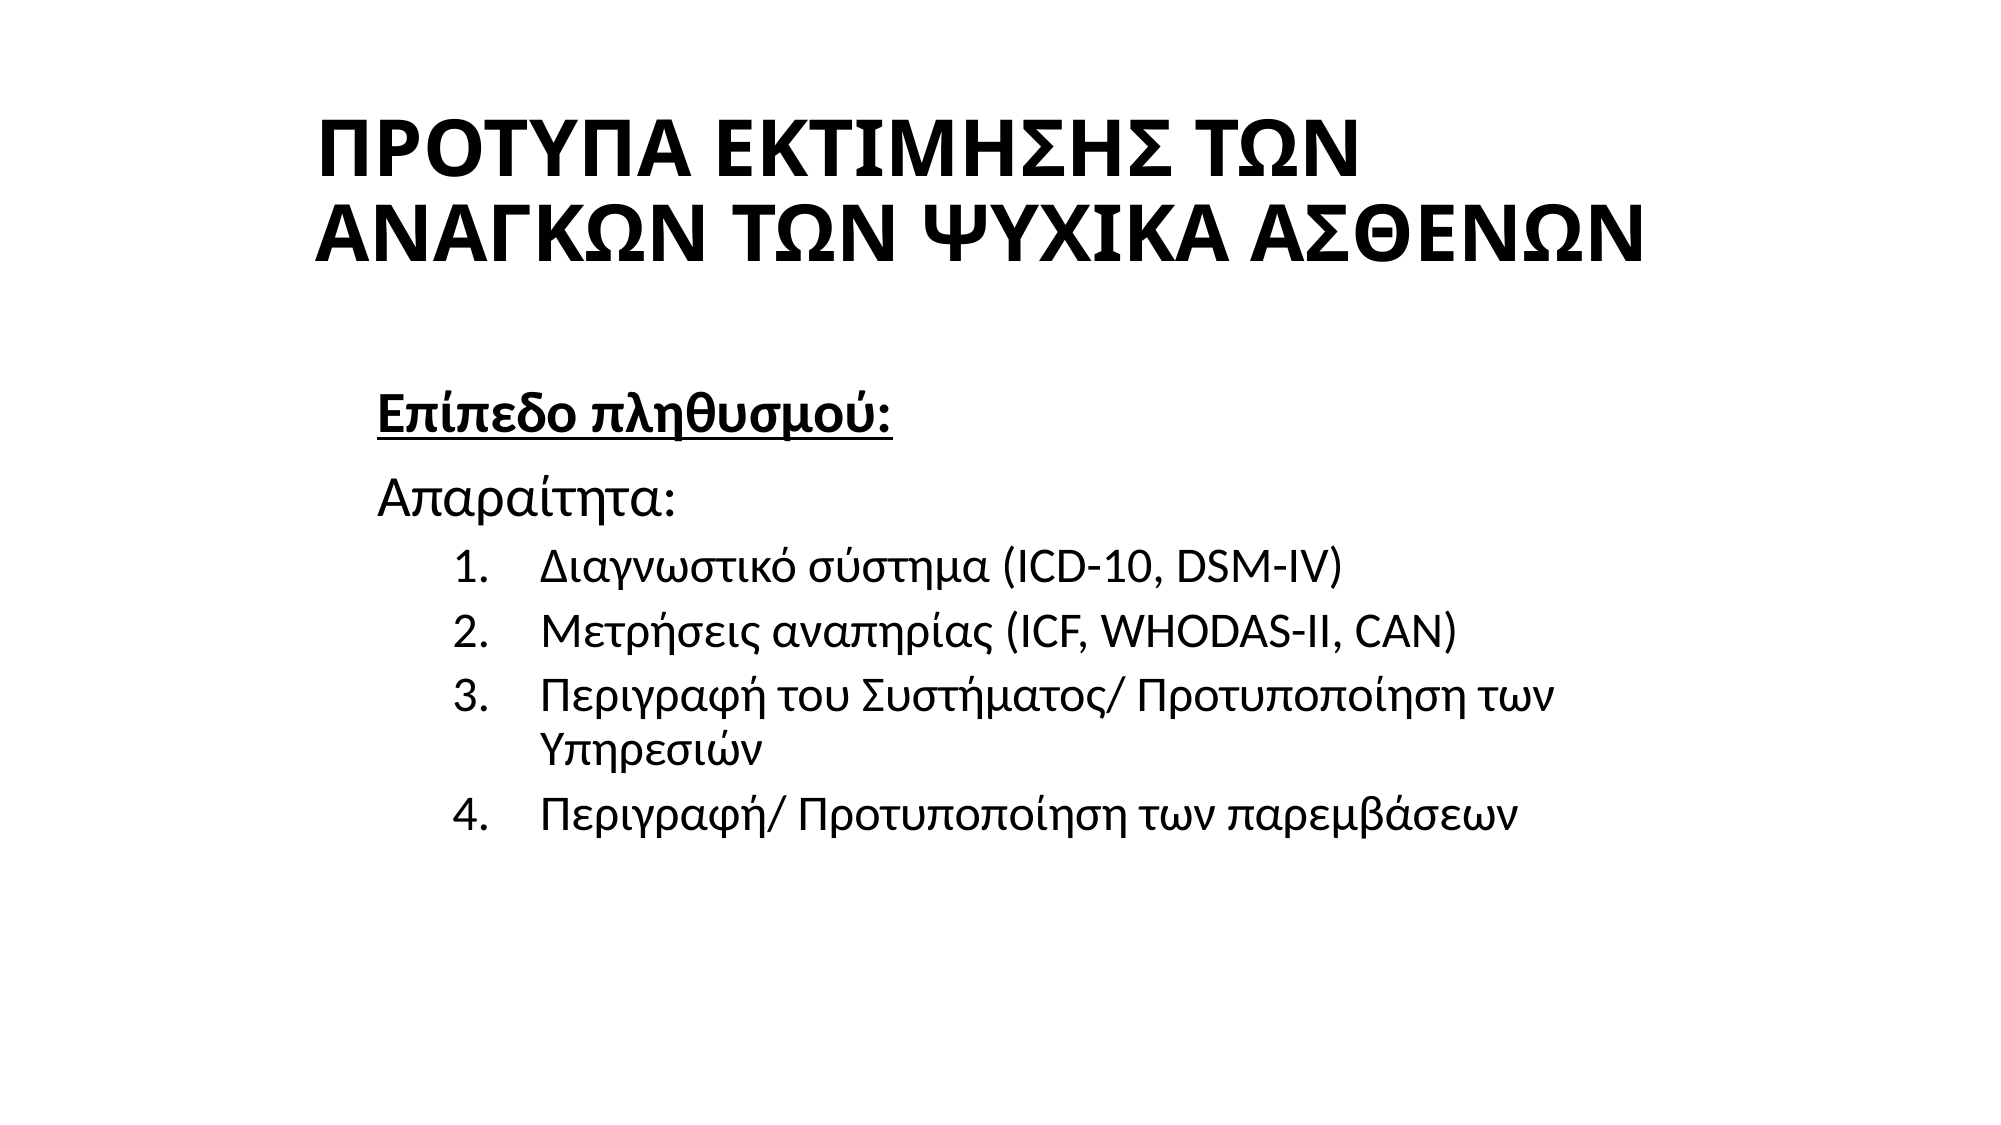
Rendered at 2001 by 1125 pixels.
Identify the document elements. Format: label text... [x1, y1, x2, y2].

title ΠΡΟΤΥΠΑ ΕΚΤΙΜΗΣΗΣ ΤΩΝ ΑΝΑΓΚΩΝ ΤΩΝ ΨΥΧΙΚΑ ΑΣΘΕΝΩΝ [300, 99, 1750, 288]
list Επίπεδο πληθυσμού: Απαραίτητα: Διαγνωστικό σύστημα (ICD-10, DSM-IV) Μετρήσεις αναπηρίας (ICF, WHODAS-II, CAN) Περιγραφή του Συστήματος/ Προτυποποίηση των Υπηρεσιών Περιγραφή/ Προτυποποίηση των παρεμβάσεων [362, 375, 1638, 1083]
